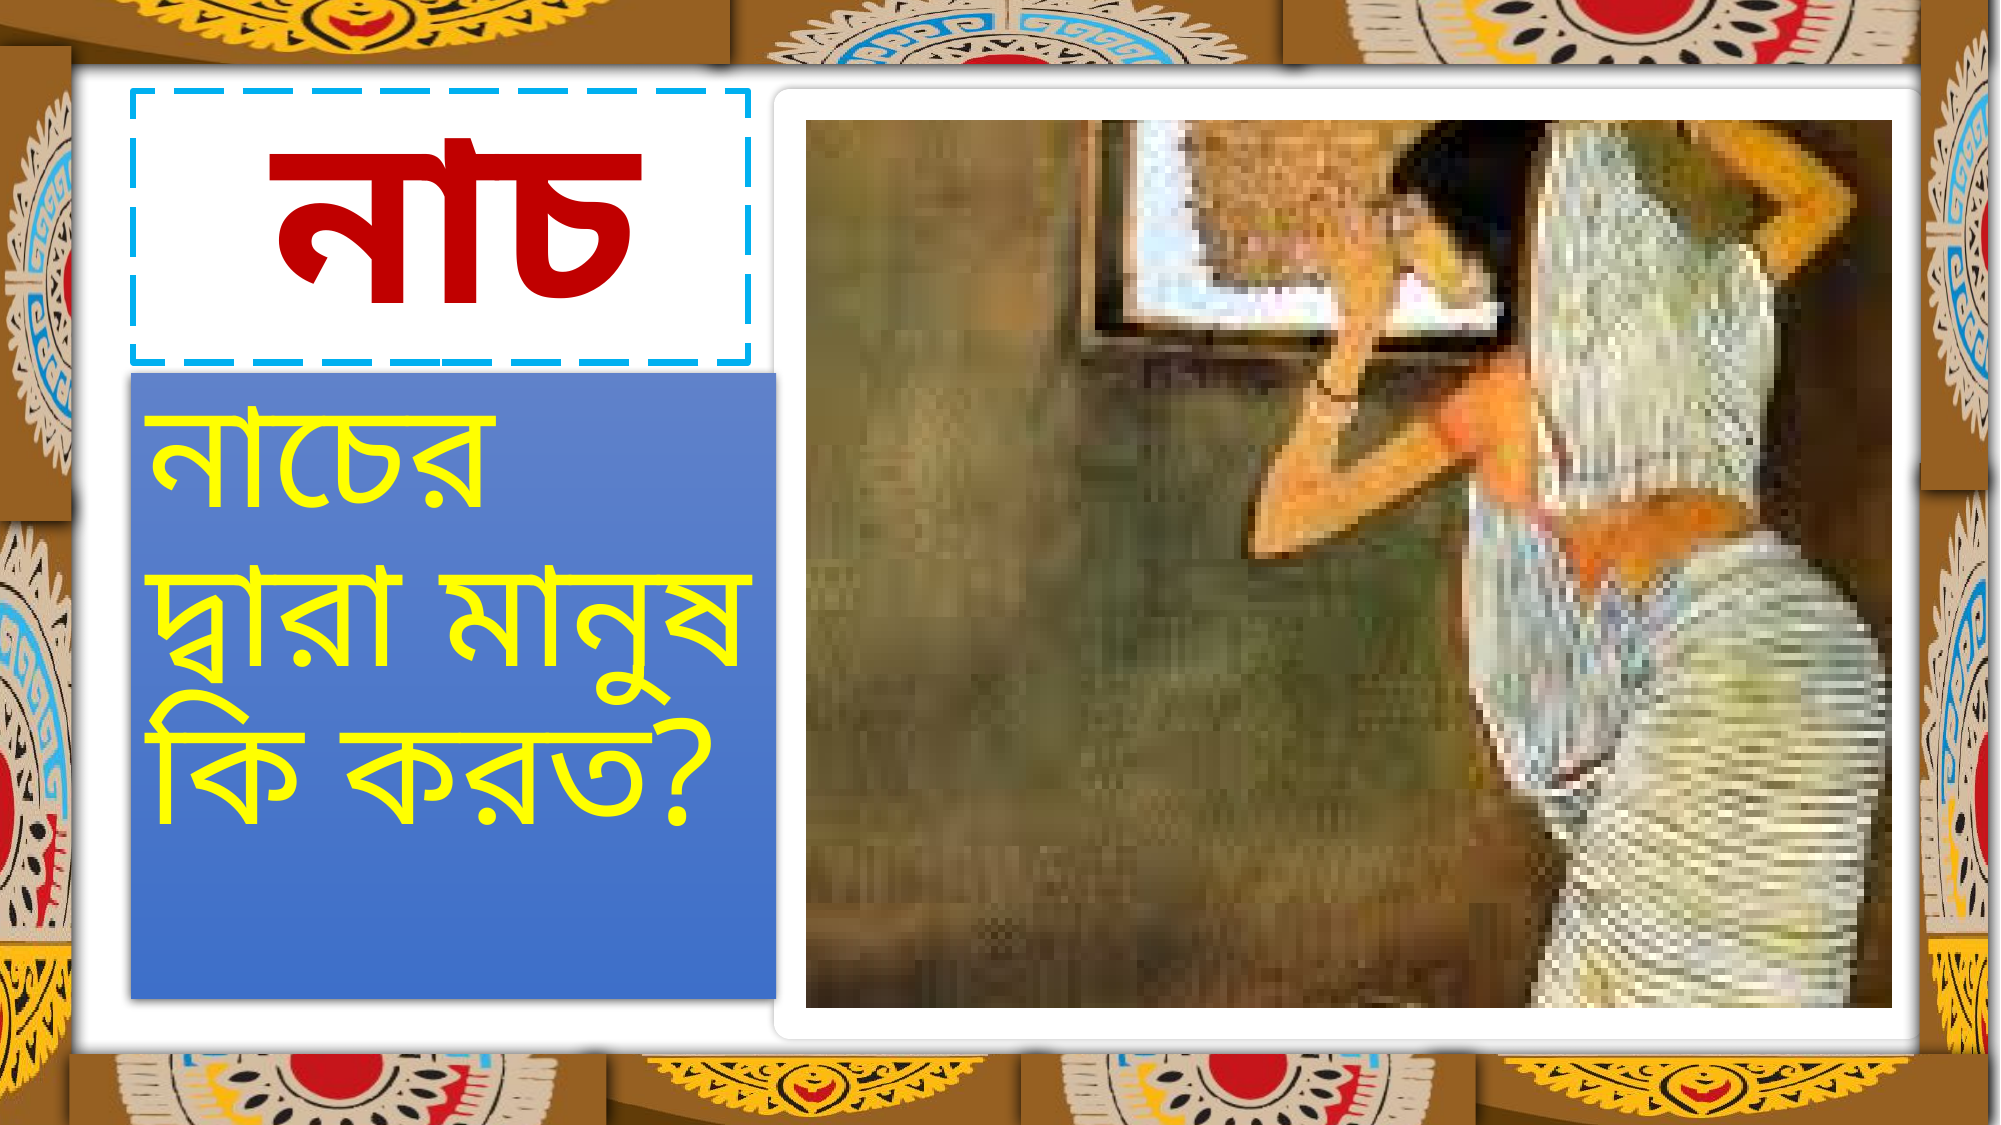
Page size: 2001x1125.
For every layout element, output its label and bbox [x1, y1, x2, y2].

text_box [0, 0, 1988, 1125]
